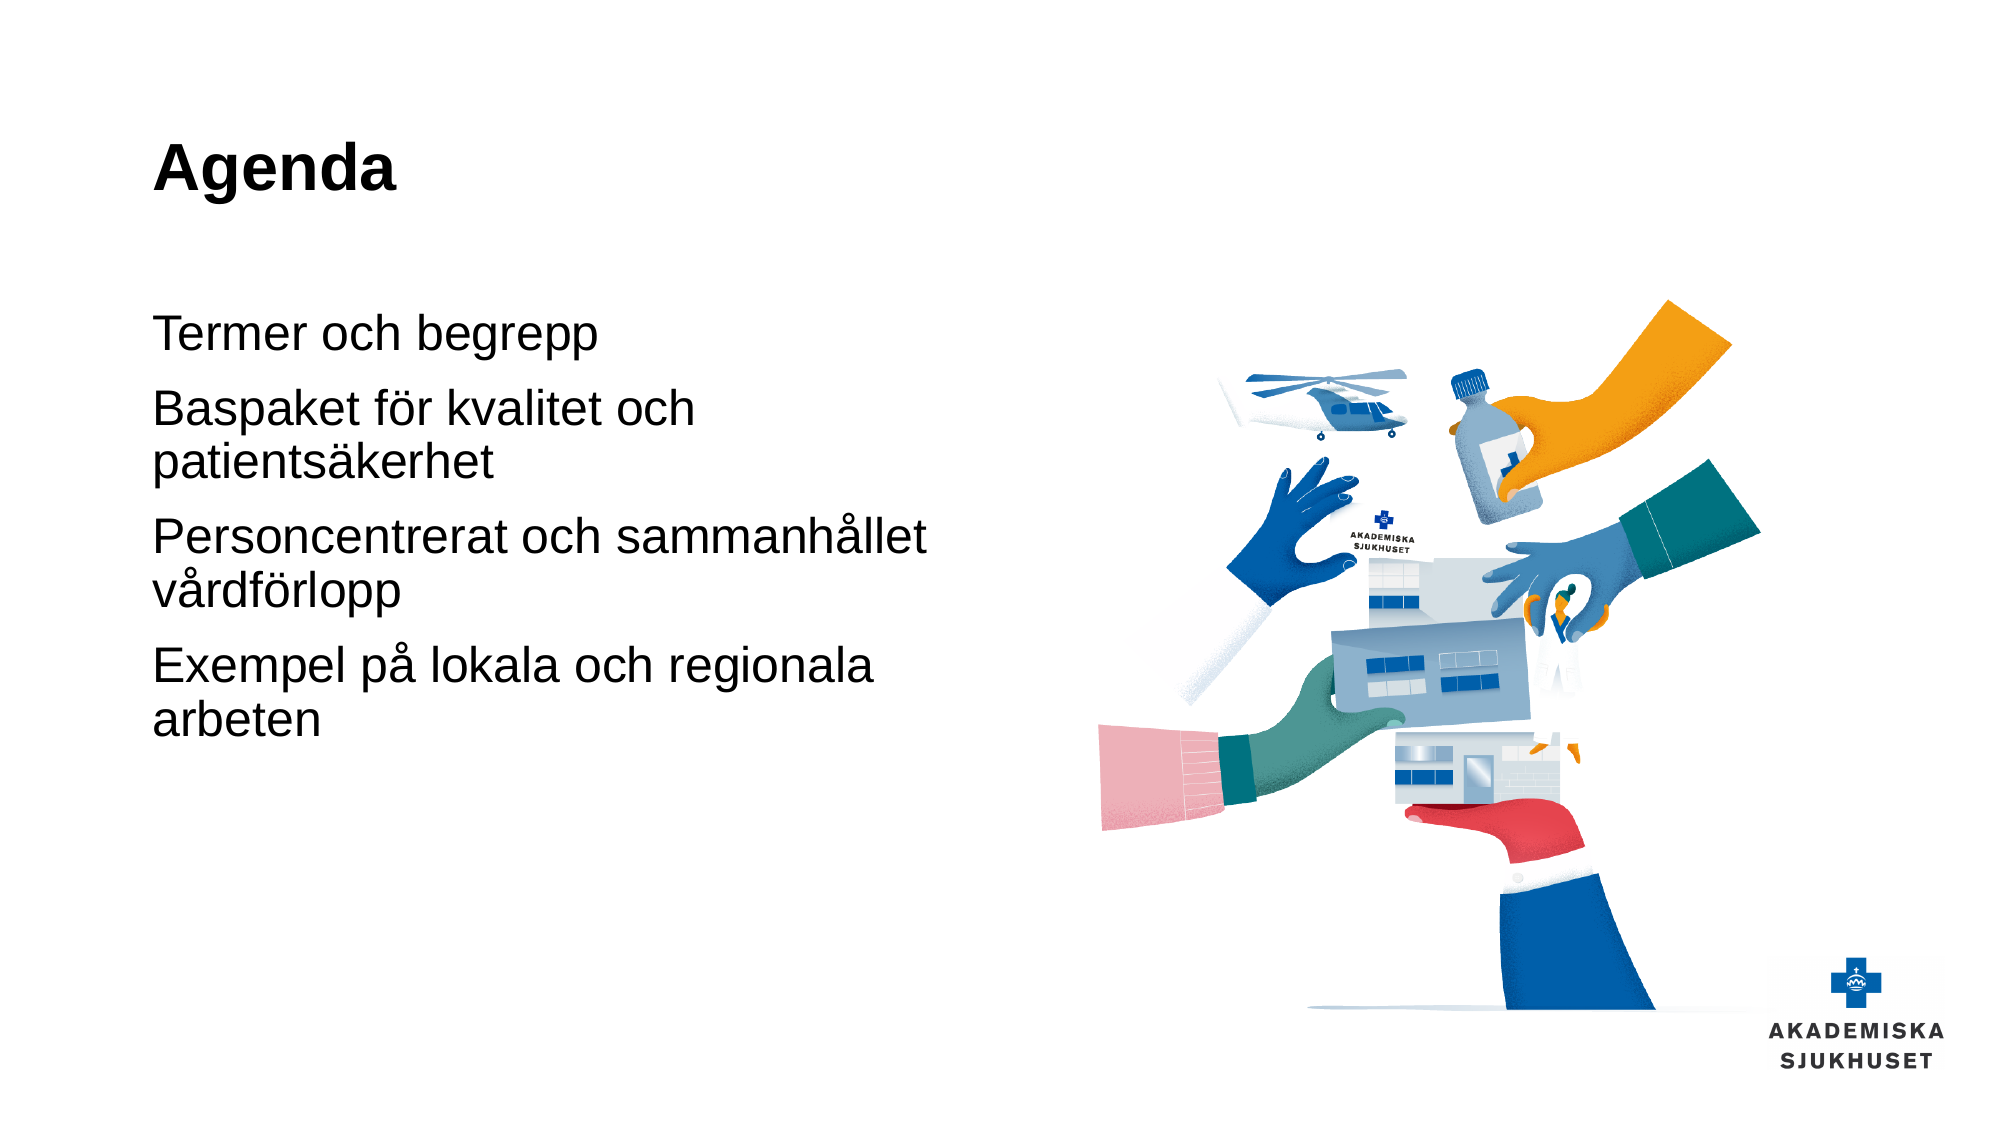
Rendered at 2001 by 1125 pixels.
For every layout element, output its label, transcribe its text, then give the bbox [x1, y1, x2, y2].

title Agenda [137, 59, 1863, 278]
list Termer och begrepp Baspaket för kvalitet och patientsäkerhet Personcentrerat och sammanhållet vårdförlopp Exempel på lokala och regionala arbeten [137, 299, 988, 1014]
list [1098, 299, 1777, 1014]
picture [1767, 956, 1945, 1070]
